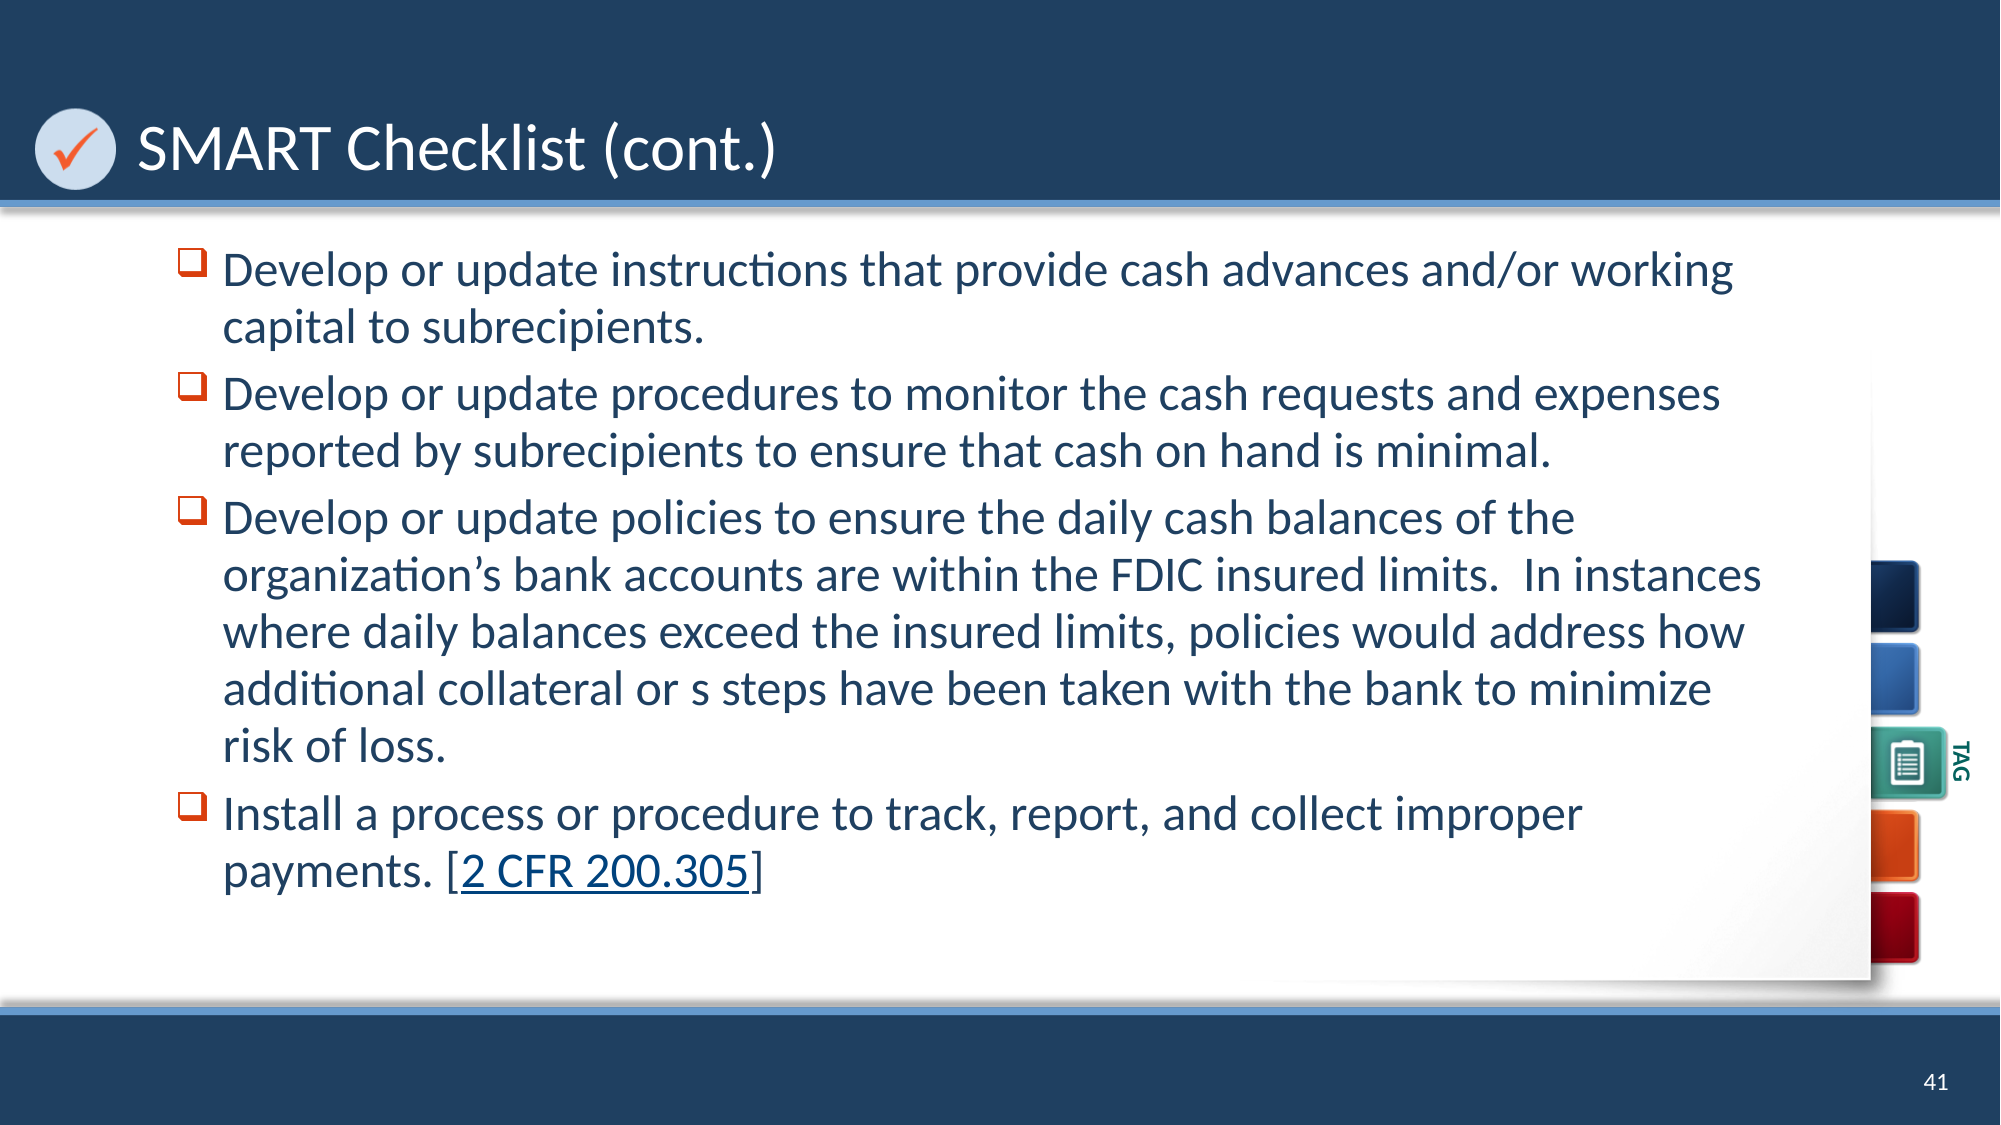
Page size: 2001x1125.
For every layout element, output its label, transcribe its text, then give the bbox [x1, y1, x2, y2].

picture [0, 0, 2000, 222]
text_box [1240, 341, 1987, 1014]
picture [0, 992, 2000, 1125]
slide_number 41 [1514, 1050, 1965, 1111]
title SMART Checklist (cont.) [122, 11, 1987, 193]
list Develop or update instructions that provide cash advances and/or working capital to subrecipients. Develop or update procedures to monitor the cash requests and expenses reported by subrecipients to ensure that cash on hand is minimal. Develop or update policies to ensure the daily cash balances of the organization’s bank accounts are within the FDIC insured limits. In instances where daily balances exceed the insured limits, policies would address how additional collateral or s steps have been taken with the bank to minimize risk of loss. Install a process or procedure to track, report, and collect improper payments. [2 CFR 200.305] [84, 233, 1779, 1014]
